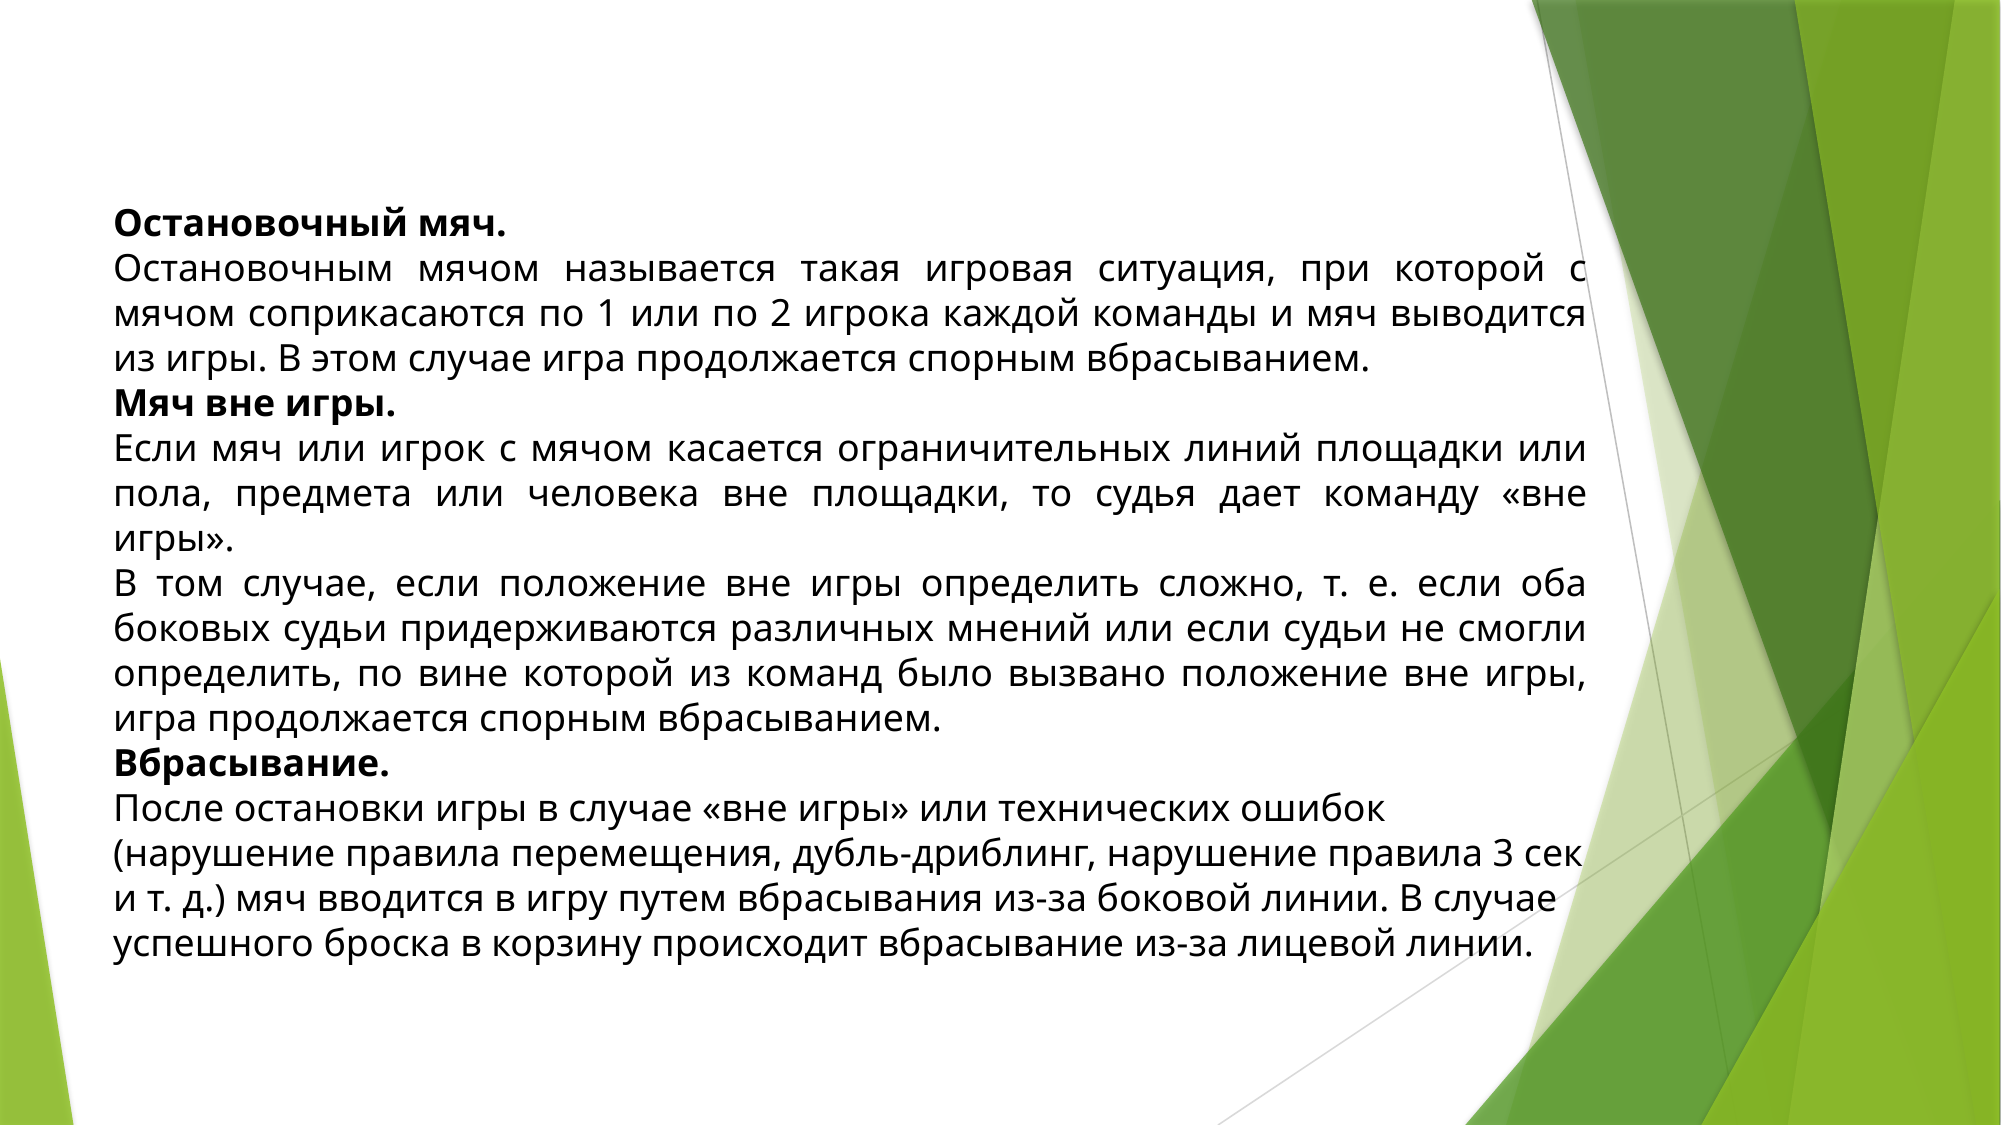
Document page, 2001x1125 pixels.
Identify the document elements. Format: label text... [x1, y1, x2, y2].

text_box Остановочный мяч. Остановочным мячом называется такая игровая ситуация, при которой с мячом соприкасаются по 1 или по 2 игрока каждой команды и мяч выводится из игры. В этом случае игра продолжается спорным вбрасыванием. Мяч вне игры. Если мяч или игрок с мячом касается ограничительных линий площадки или пола, предмета или человека вне площадки, то судья дает команду «вне игры». В том случае, если положение вне игры определить сложно, т. е. если оба боковых судьи придерживаются различных мнений или если судьи не смогли определить, по вине которой из команд было вызвано положение вне игры, игра продолжается спорным вбрасыванием. Вбрасывание. После остановки игры в случае «вне игры» или технических ошибок (нарушение правила перемещения, дубль-дриблинг, нарушение правила 3 сек и т. д.) мяч вводится в игру путем вбрасывания из-за боковой линии. В случае успешного броска в корзину происходит вбрасывание из-за лицевой линии. [98, 191, 1604, 1017]
